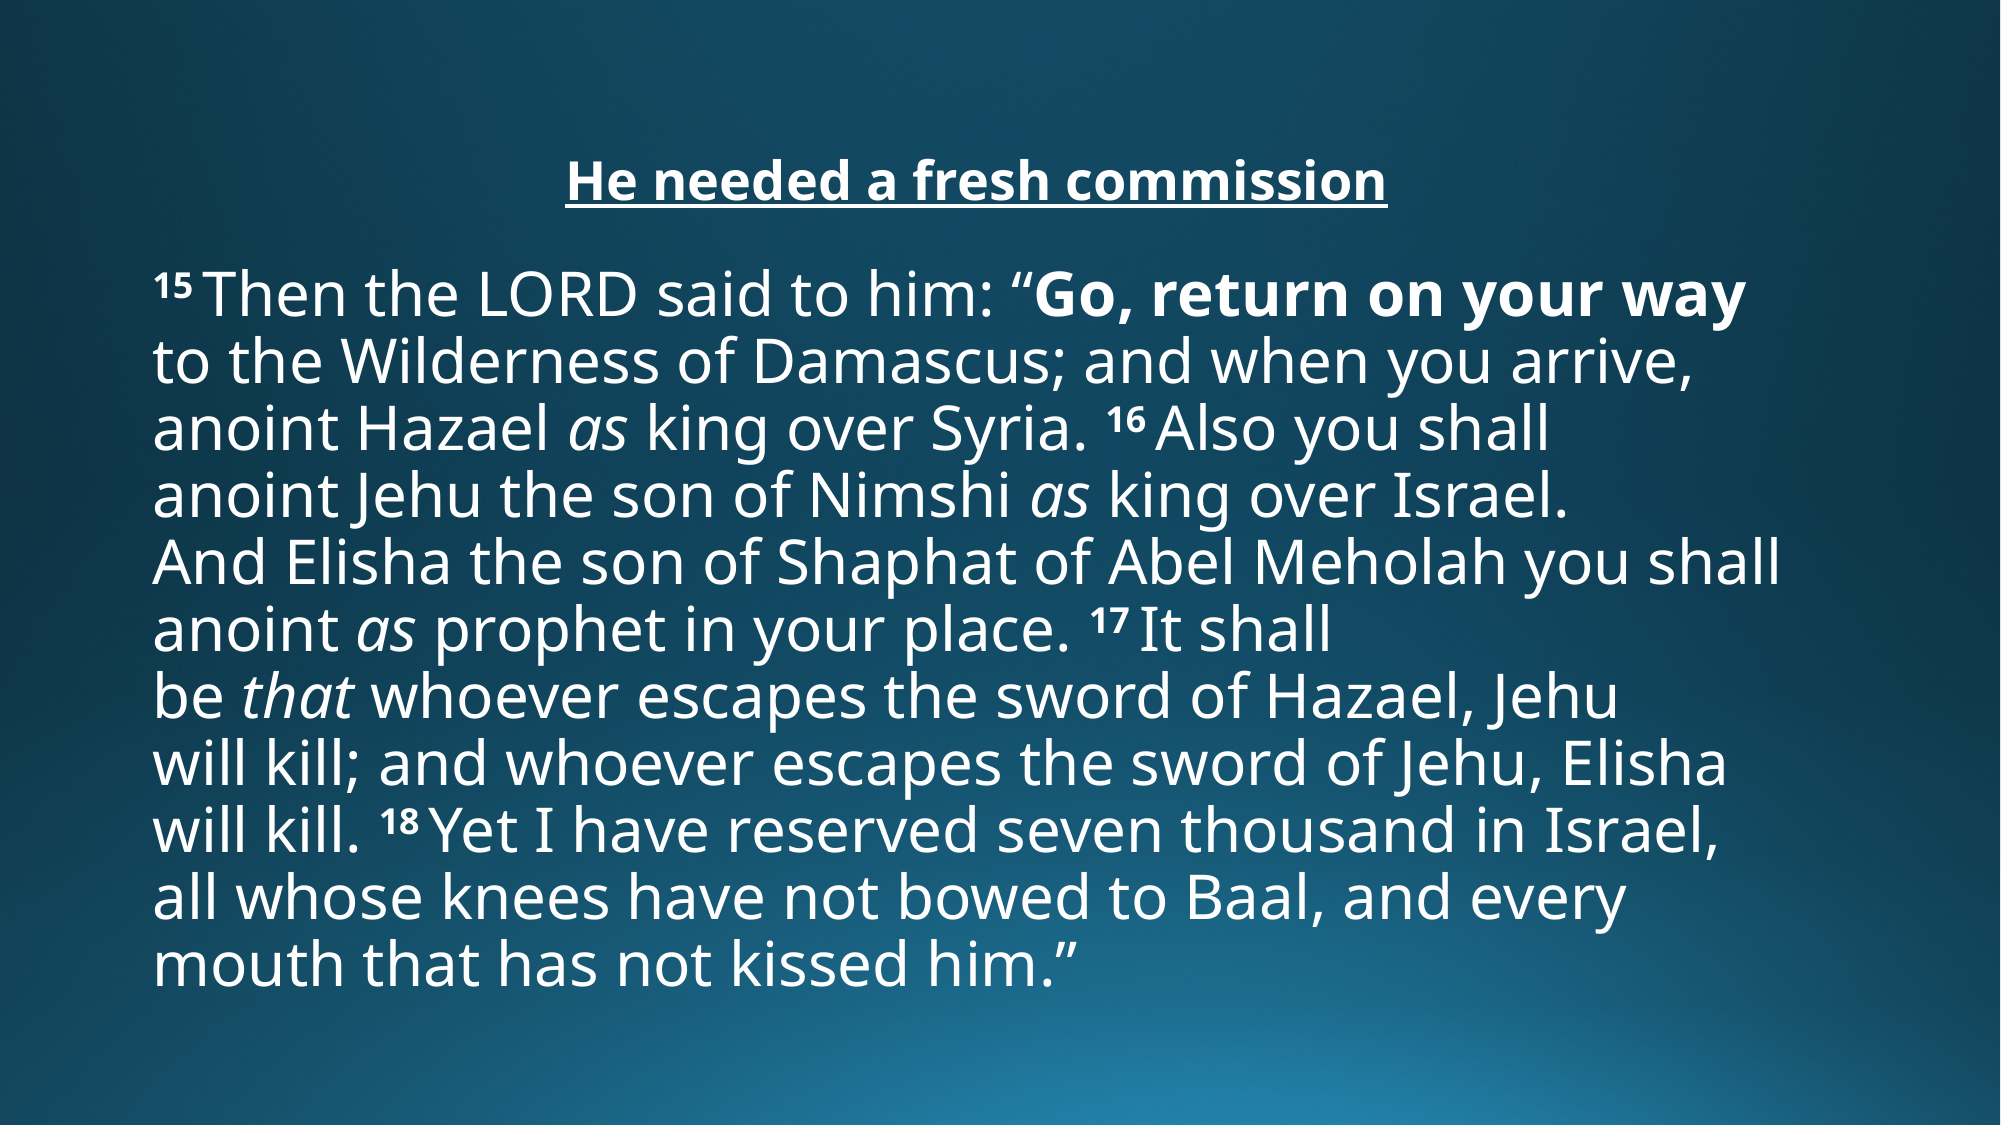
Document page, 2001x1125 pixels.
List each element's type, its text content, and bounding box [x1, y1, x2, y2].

list He needed a fresh commission 15 Then the Lord said to him: “Go, return on your way to the Wilderness of Damascus; and when you arrive, anoint Hazael as king over Syria. 16 Also you shall anoint Jehu the son of Nimshi as king over Israel. And Elisha the son of Shaphat of Abel Meholah you shall anoint as prophet in your place. 17 It shall be that whoever escapes the sword of Hazael, Jehu will kill; and whoever escapes the sword of Jehu, Elisha will kill. 18 Yet I have reserved seven thousand in Israel, all whose knees have not bowed to Baal, and every mouth that has not kissed him.” [137, 72, 1817, 1012]
picture [0, 0, 2001, 1125]
